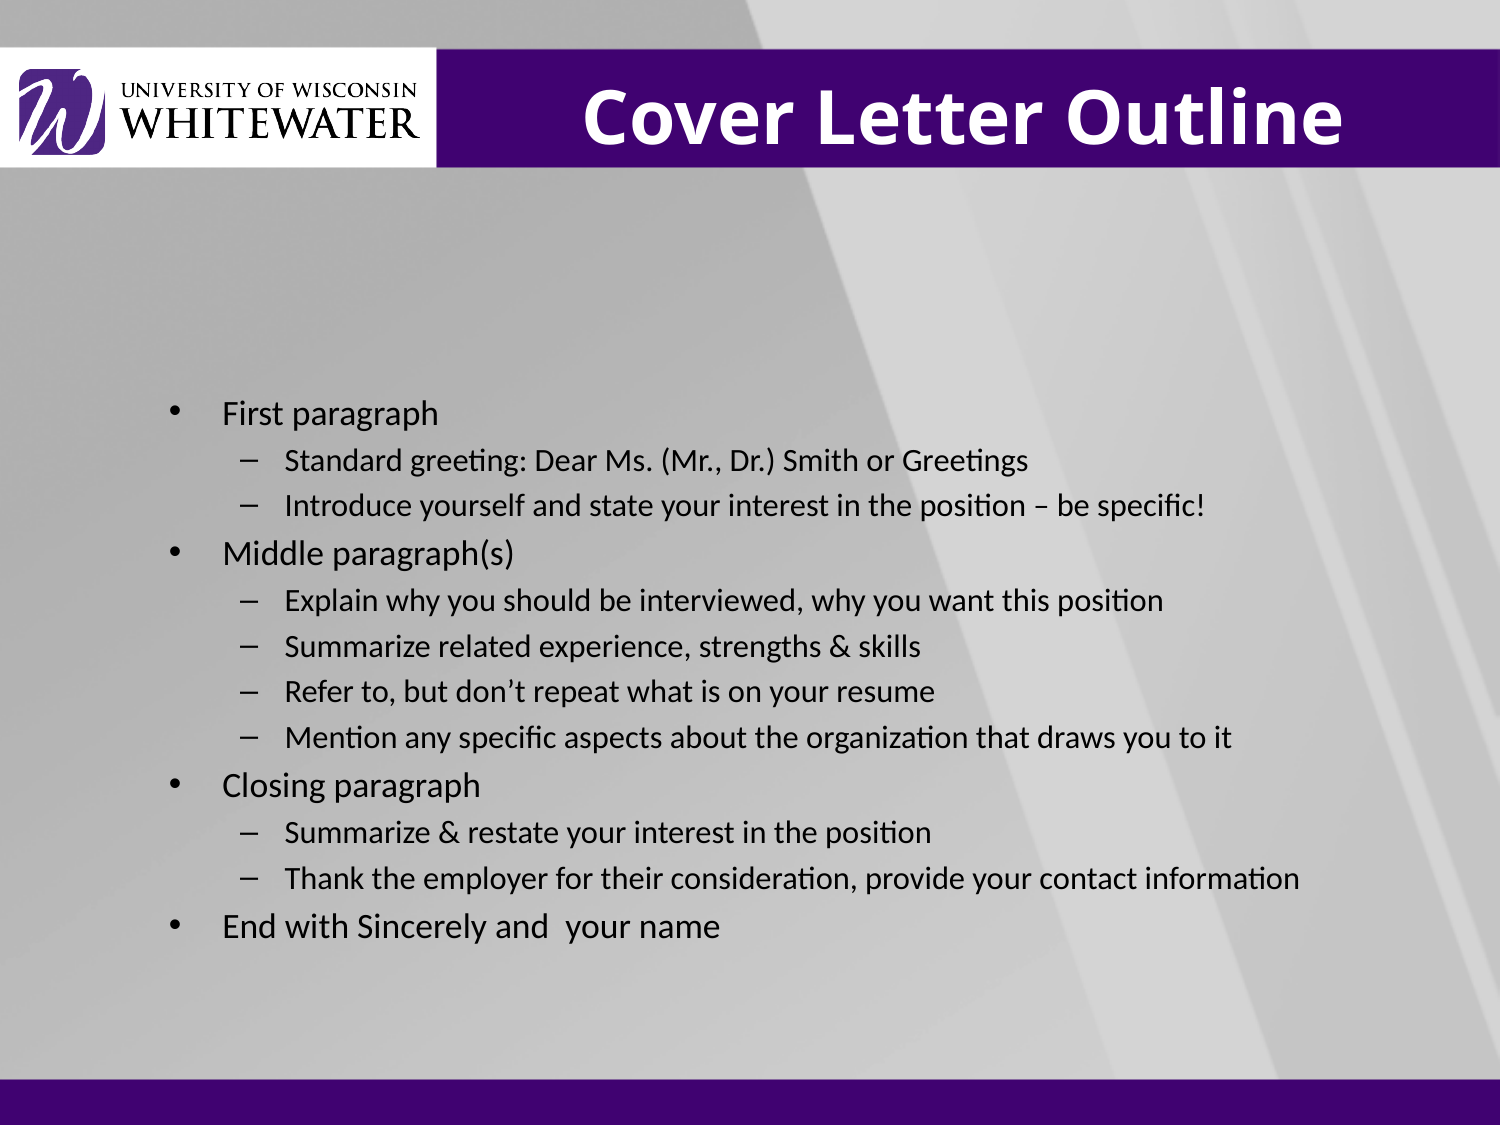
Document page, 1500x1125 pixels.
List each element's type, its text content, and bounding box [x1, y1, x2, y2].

picture [0, 0, 1500, 1125]
list First paragraph Standard greeting: Dear Ms. (Mr., Dr.) Smith or Greetings Introduce yourself and state your interest in the position – be specific! Middle paragraph(s) Explain why you should be interviewed, why you want this position Summarize related experience, strengths & skills Refer to, but don’t repeat what is on your resume Mention any specific aspects about the organization that draws you to it Closing paragraph Summarize & restate your interest in the position Thank the employer for their consideration, provide your contact information End with Sincerely and your name [154, 332, 1407, 955]
title Cover Letter Outline [75, 45, 1425, 233]
